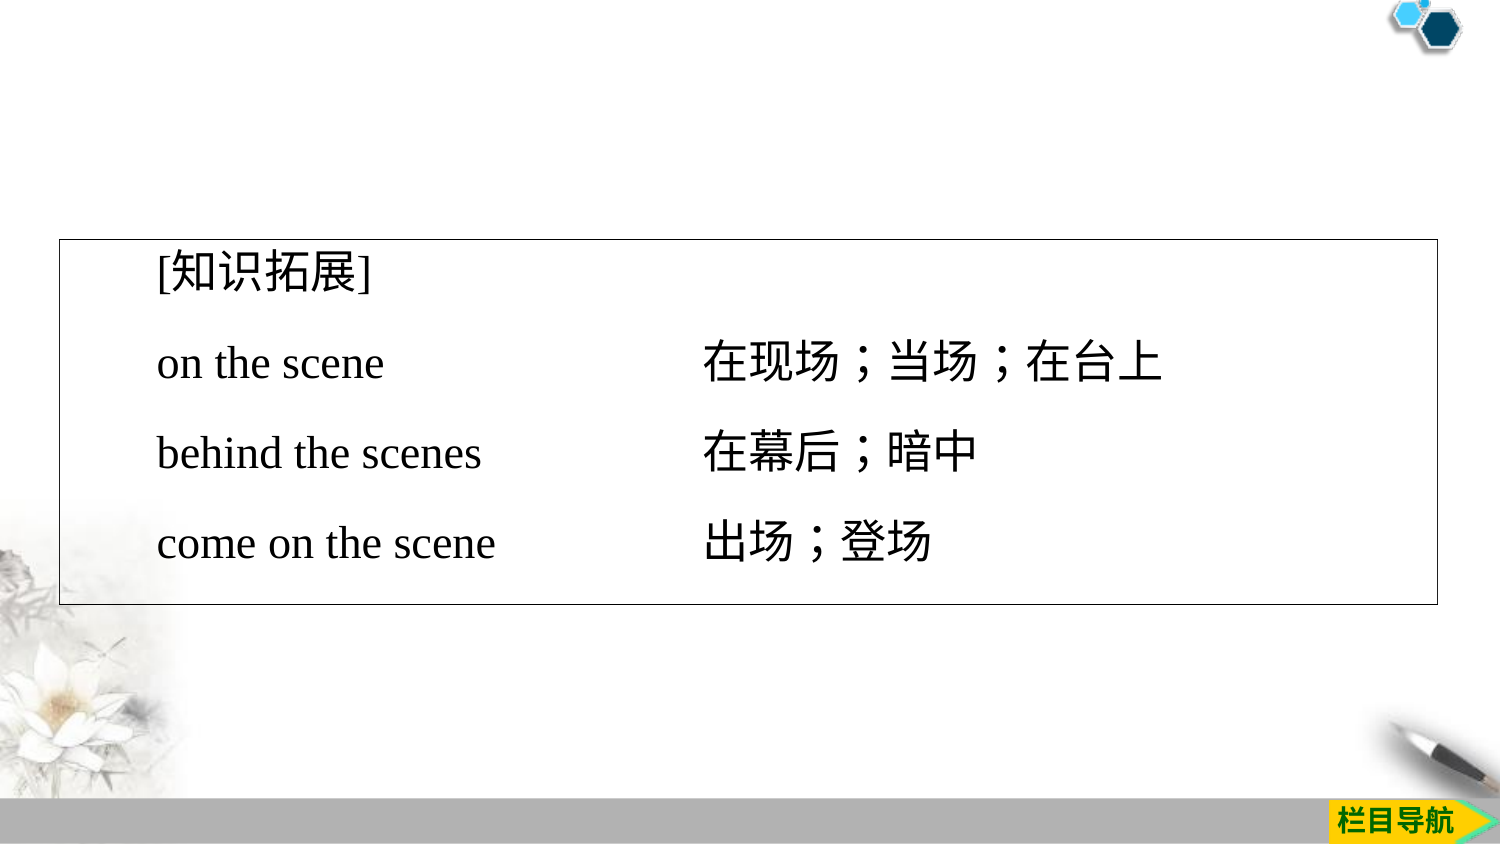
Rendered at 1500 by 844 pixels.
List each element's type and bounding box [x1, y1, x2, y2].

text_box [59, 239, 1441, 605]
picture [0, 0, 1500, 798]
picture [1329, 800, 1500, 844]
